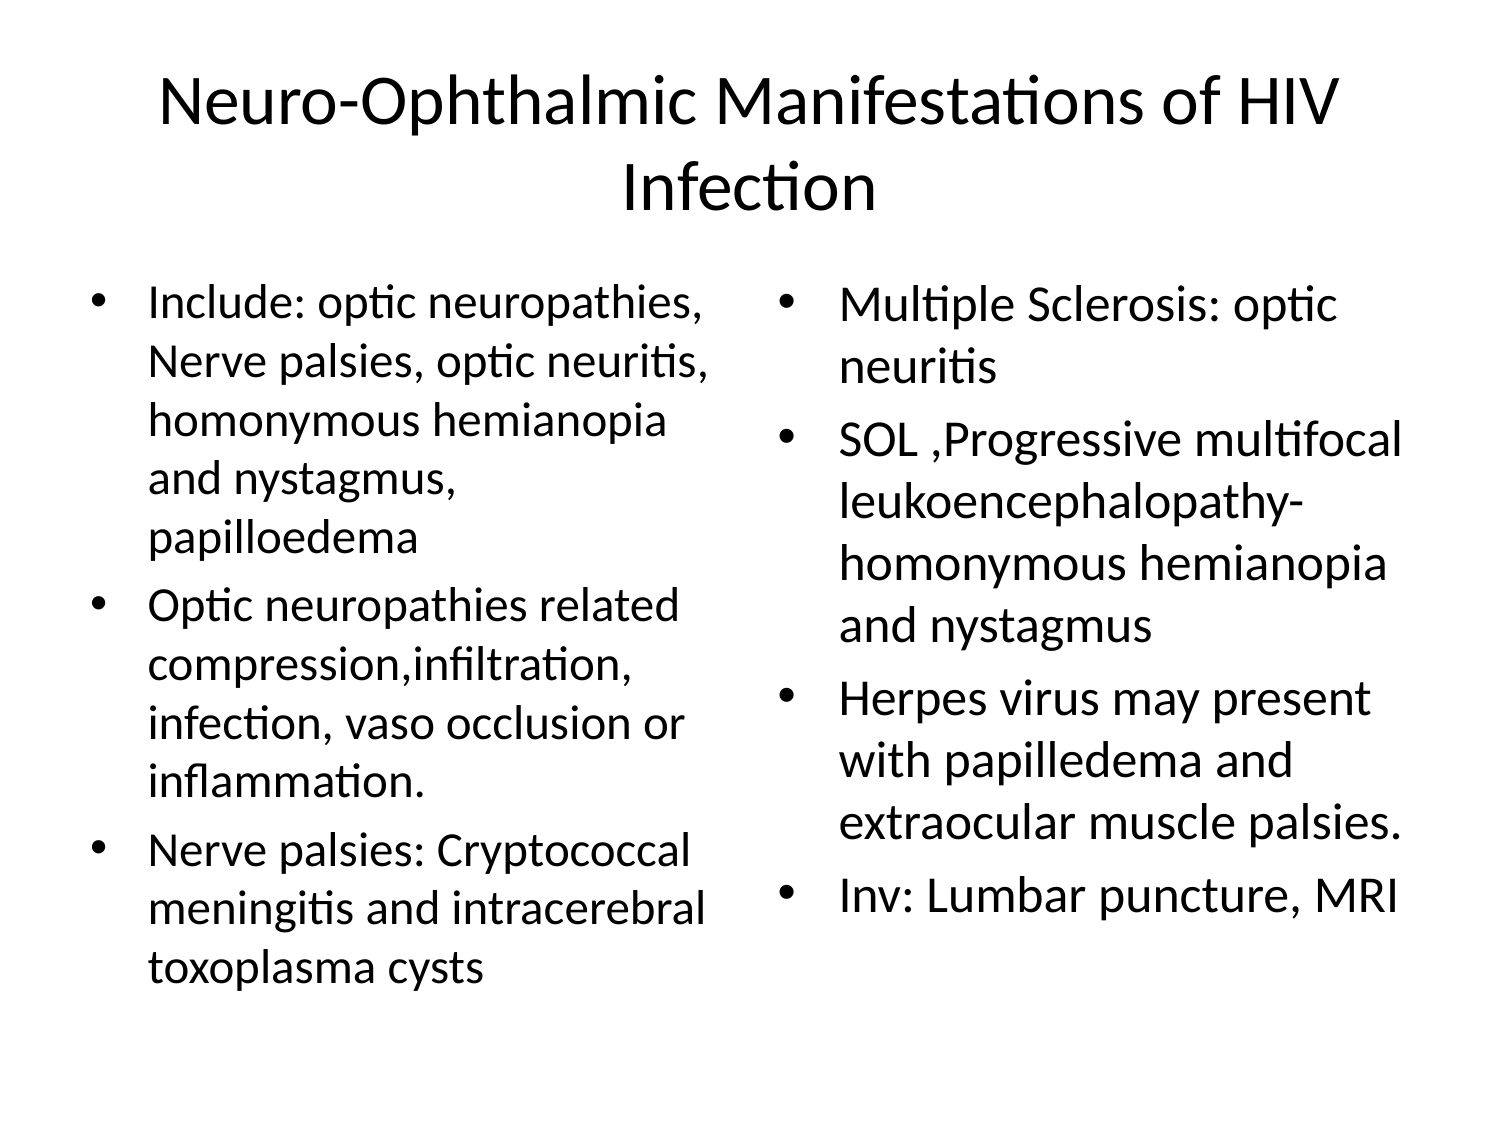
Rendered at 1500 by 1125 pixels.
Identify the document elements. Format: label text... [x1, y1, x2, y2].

list Multiple Sclerosis: optic neuritis SOL ,Progressive multifocal leukoencephalopathy- homonymous hemianopia and nystagmus Herpes virus may present with papilledema and extraocular muscle palsies. Inv: Lumbar puncture, MRI [762, 262, 1425, 1005]
list Include: optic neuropathies, Nerve palsies, optic neuritis, homonymous hemianopia and nystagmus, papilloedema Optic neuropathies related compression,infiltration, infection, vaso occlusion or inflammation. Nerve palsies: Cryptococcal meningitis and intracerebral toxoplasma cysts [75, 262, 738, 1005]
title Neuro-Ophthalmic Manifestations of HIV Infection [75, 45, 1425, 233]
